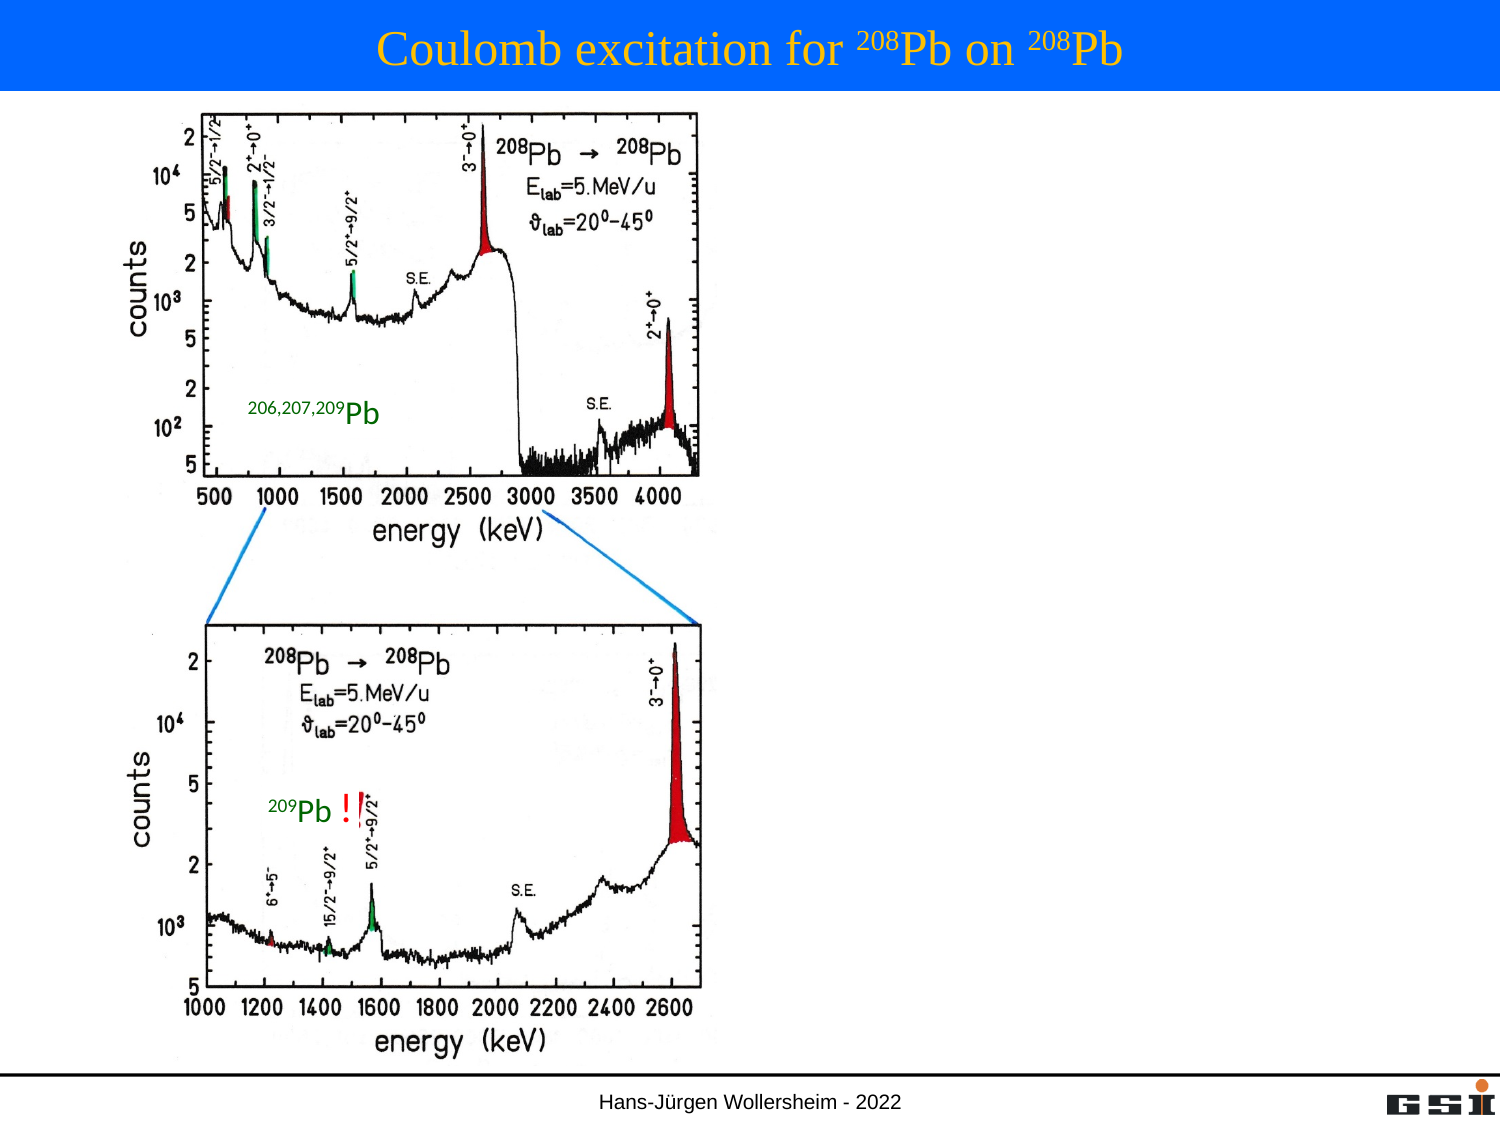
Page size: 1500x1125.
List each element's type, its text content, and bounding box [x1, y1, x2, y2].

title Coulomb excitation for 208Pb on 208Pb [0, 0, 1500, 91]
picture [1387, 1079, 1495, 1115]
picture [117, 100, 717, 1066]
